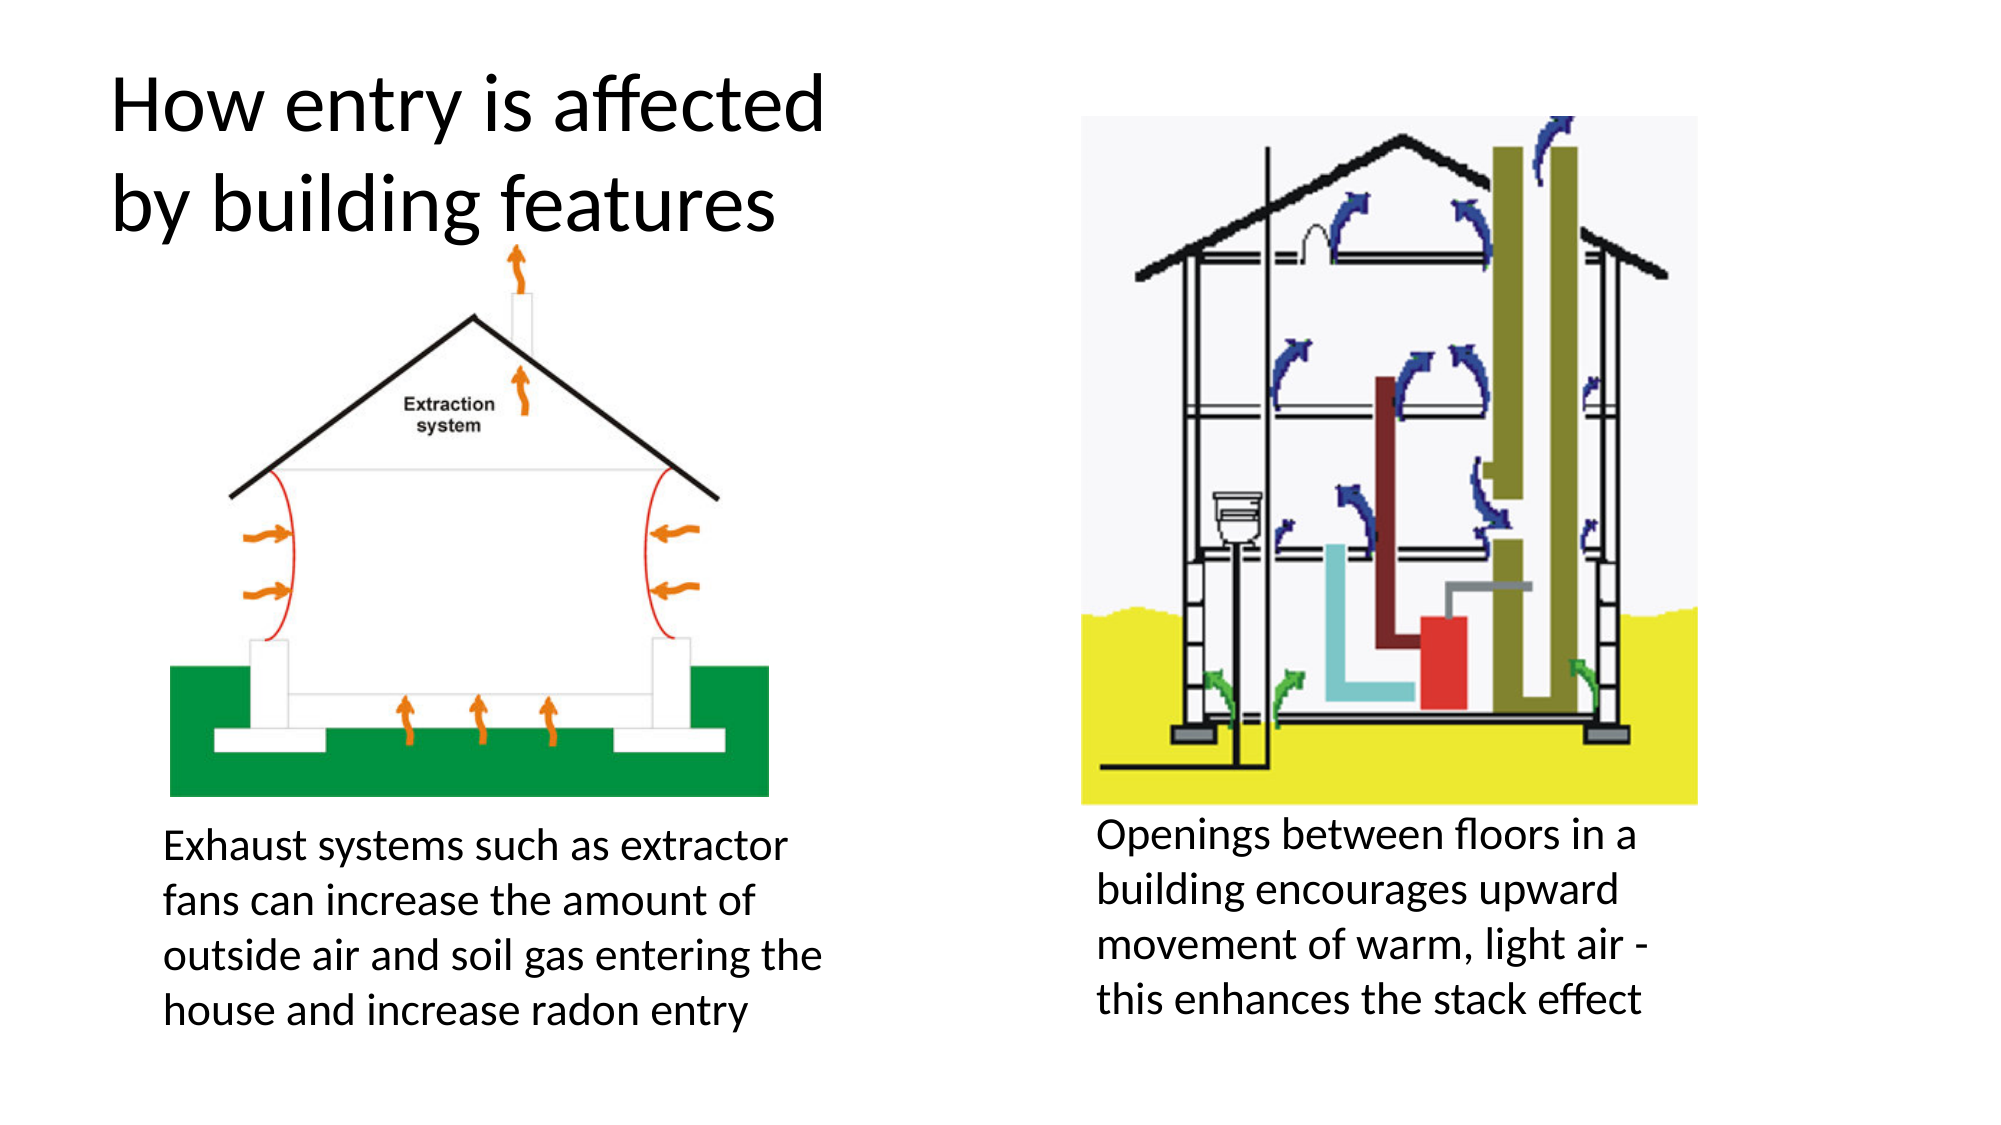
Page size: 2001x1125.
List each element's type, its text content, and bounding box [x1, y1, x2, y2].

picture [1081, 116, 1698, 806]
text_box Exhaust systems such as extractor fans can increase the amount of outside air and soil gas entering the house and increase radon entry [148, 806, 870, 1042]
text_box How entry is affected by building features [96, 40, 870, 256]
text_box Openings between floors in a building encourages upward movement of warm, light air - this enhances the stack effect [1081, 796, 1731, 1032]
picture [170, 244, 769, 797]
